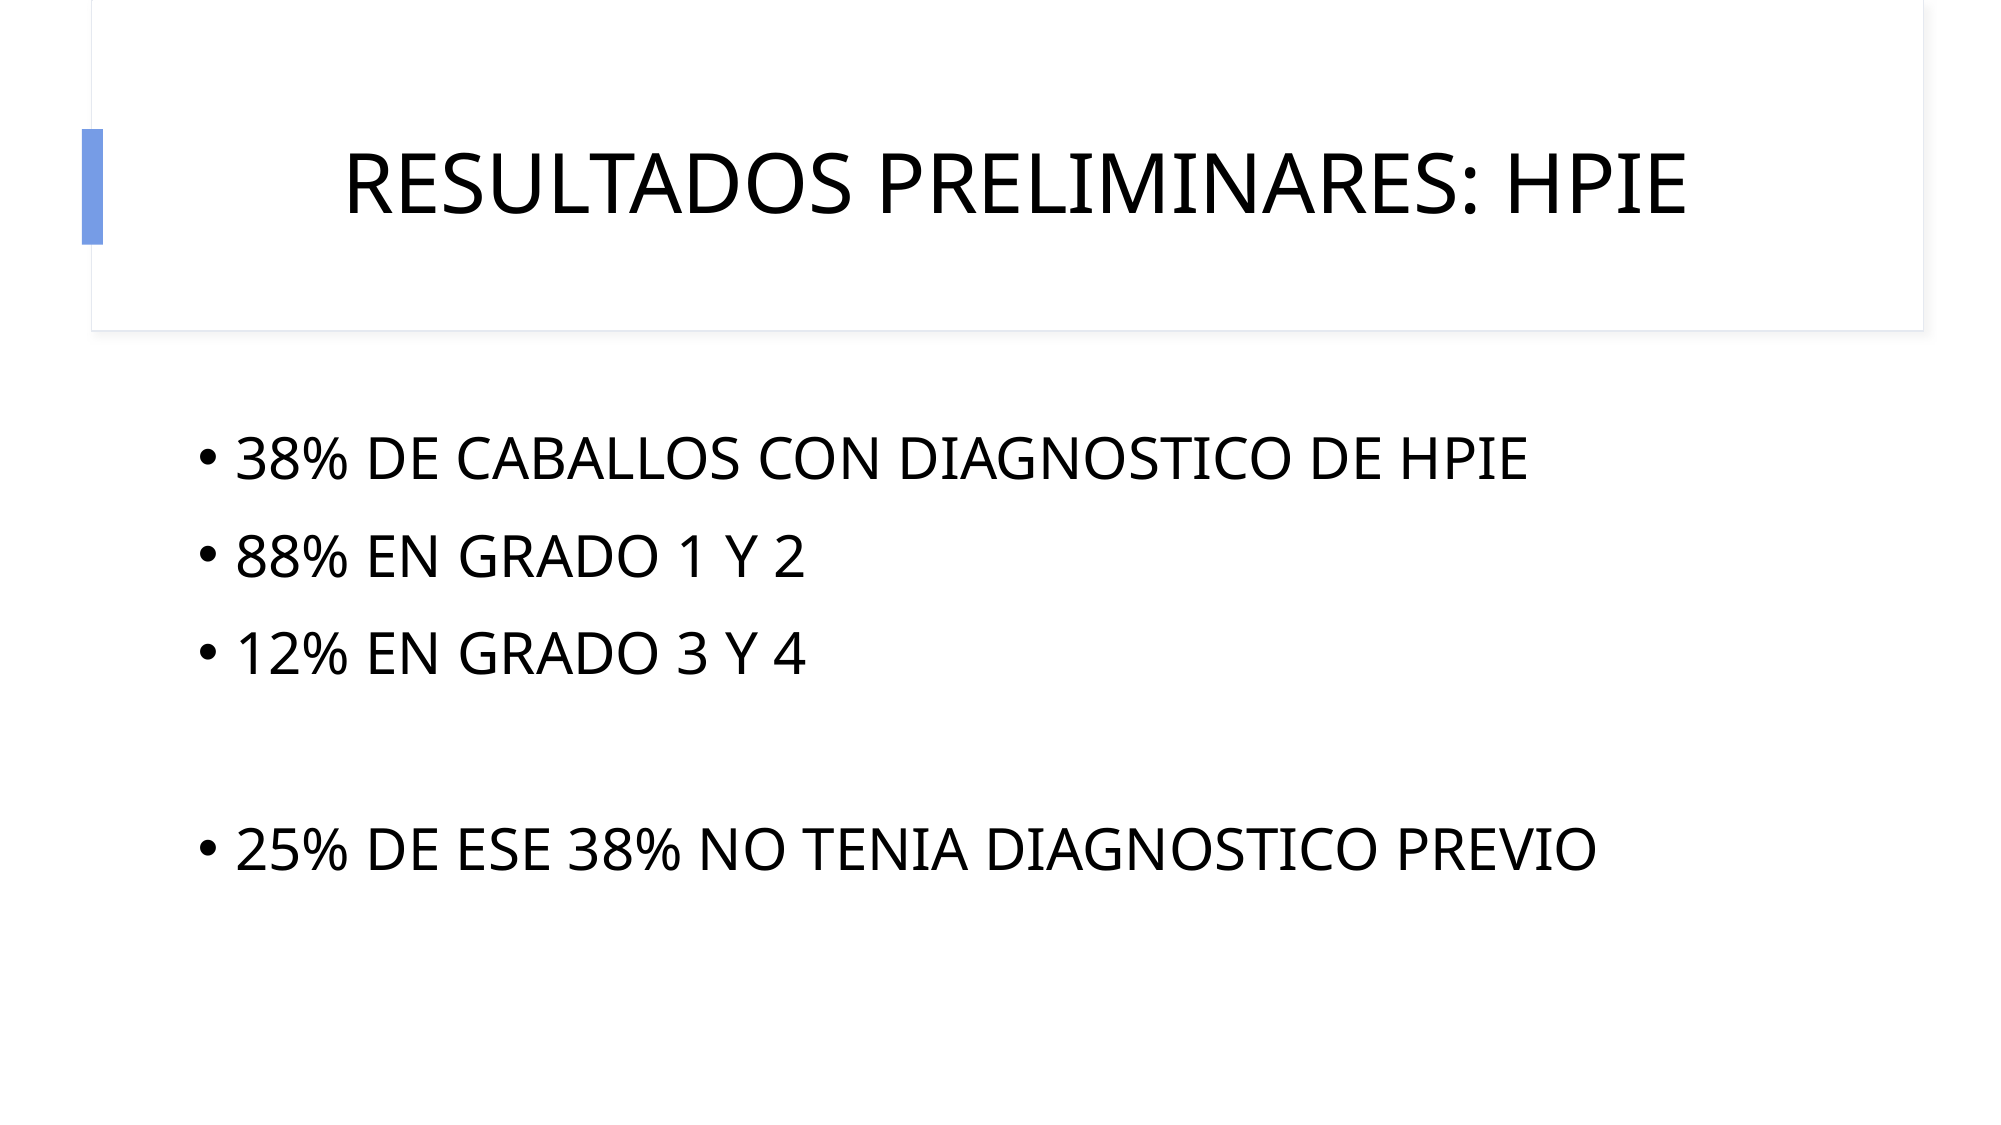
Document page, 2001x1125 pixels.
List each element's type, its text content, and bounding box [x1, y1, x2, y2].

title RESULTADOS PRELIMINARES: HPIE [183, 90, 1851, 284]
list 38% DE CABALLOS CON DIAGNOSTICO DE HPIE 88% EN GRADO 1 Y 2 12% EN GRADO 3 Y 4 25% DE ESE 38% NO TENIA DIAGNOSTICO PREVIO [183, 406, 1851, 1013]
